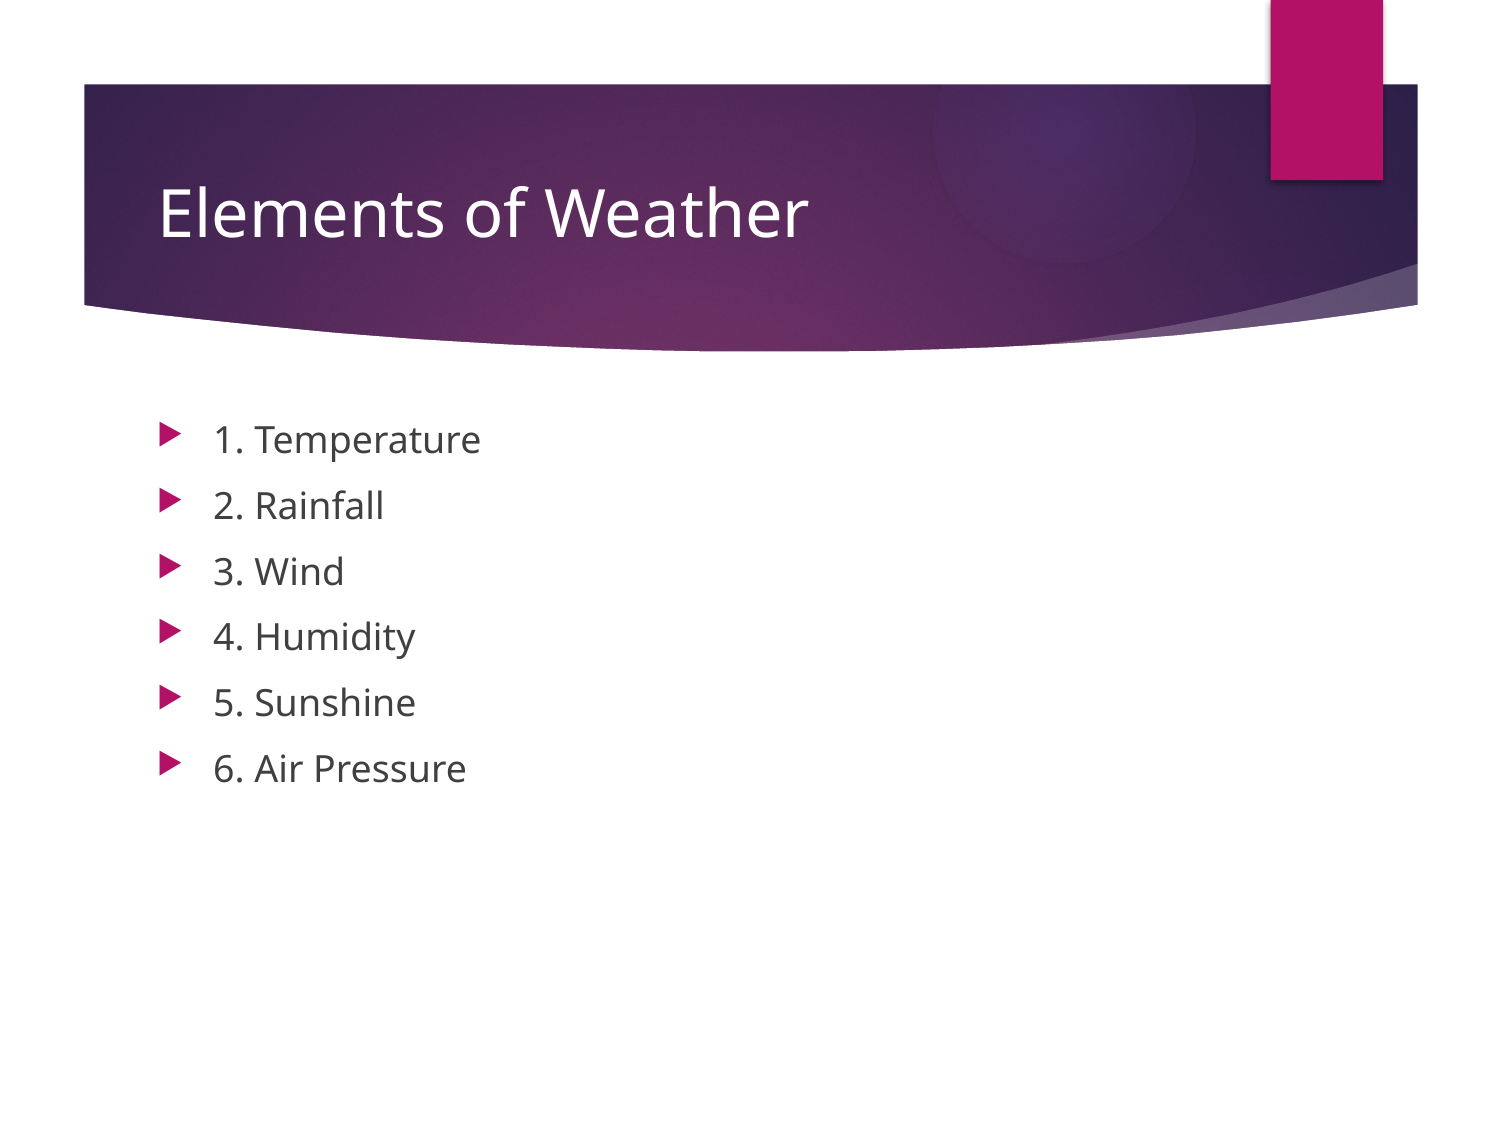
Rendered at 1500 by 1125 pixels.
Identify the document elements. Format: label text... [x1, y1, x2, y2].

title Elements of Weather [142, 152, 1183, 269]
list 1. Temperature 2. Rainfall 3. Wind 4. Humidity 5. Sunshine 6. Air Pressure [141, 408, 1183, 988]
